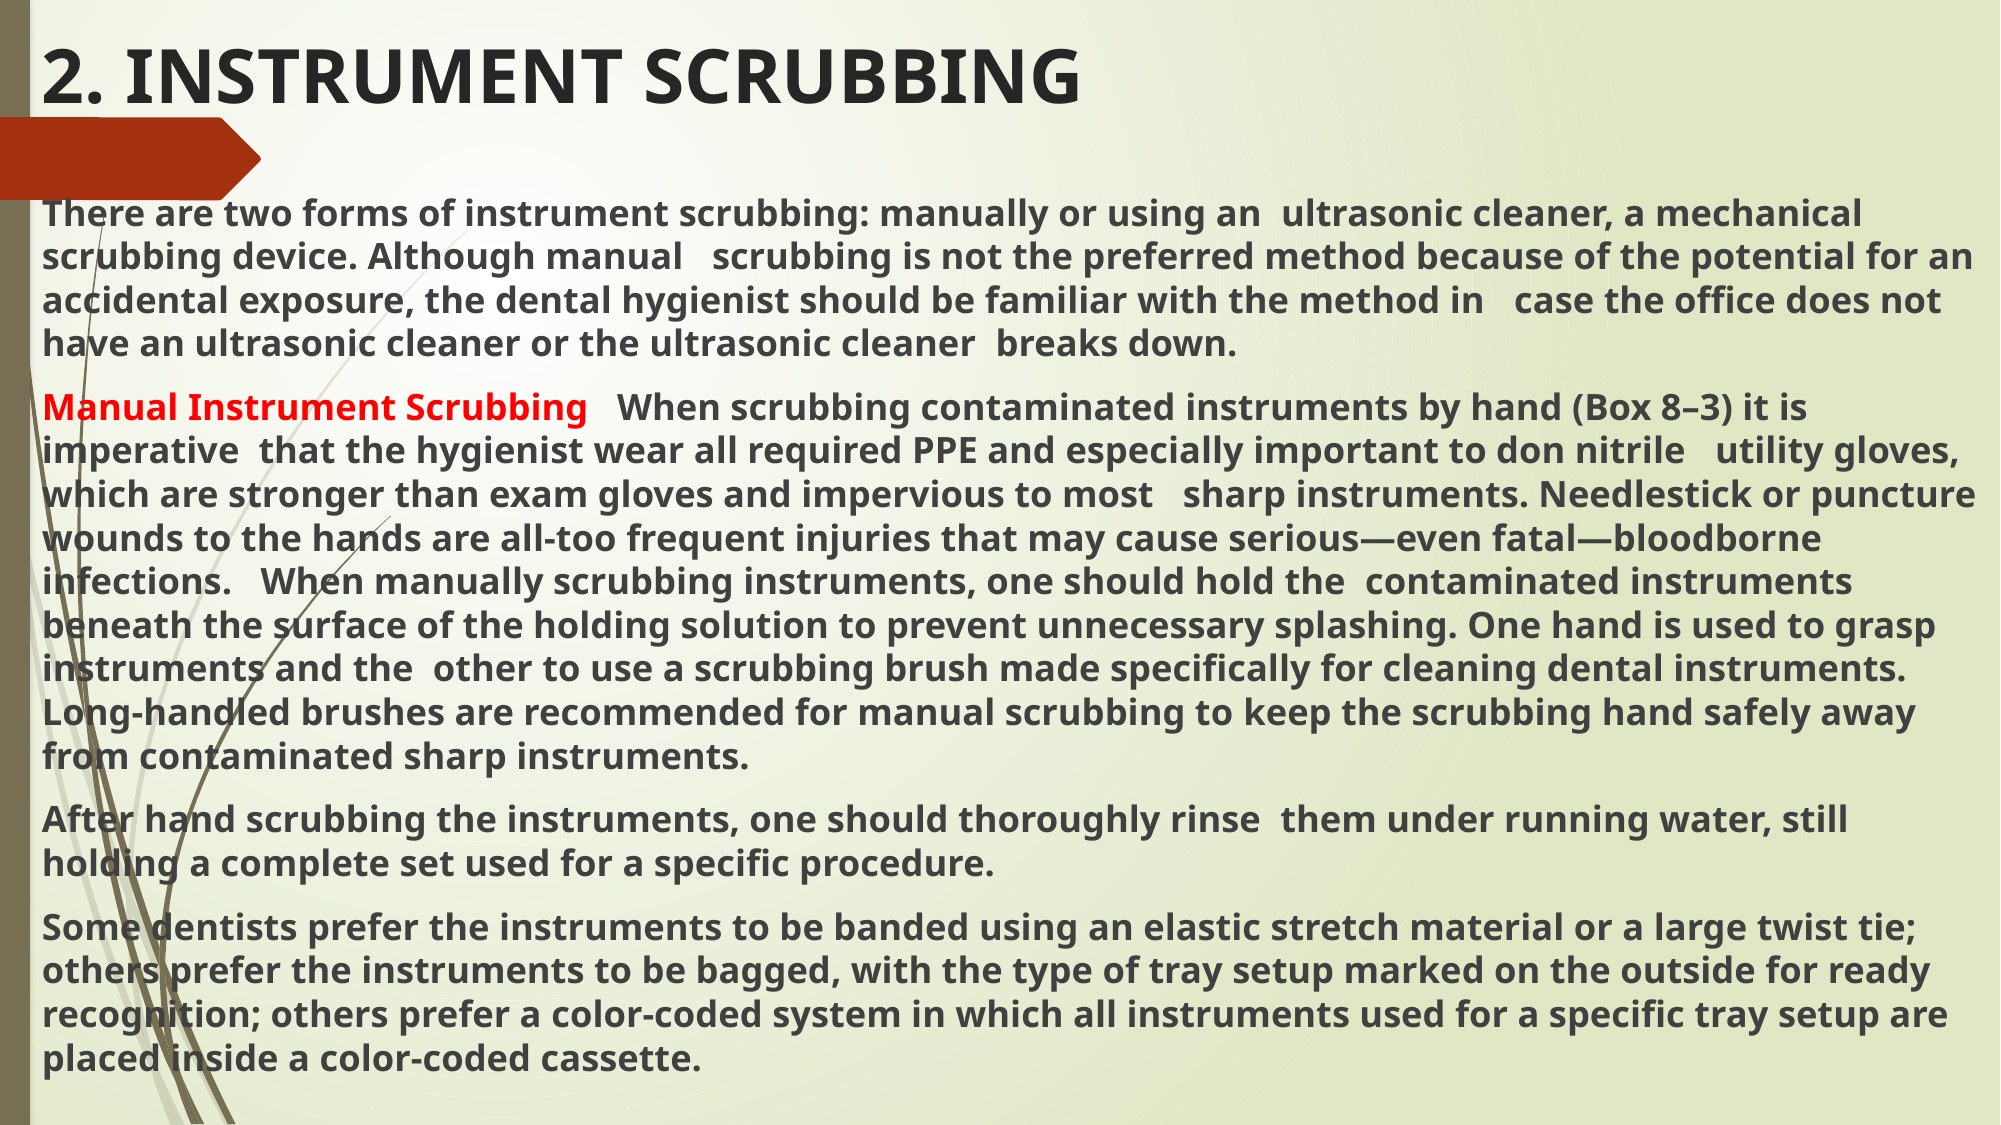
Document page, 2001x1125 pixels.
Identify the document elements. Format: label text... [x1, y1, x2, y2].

list There are two forms of instrument scrubbing: manually or using an ultrasonic cleaner, a mechanical scrubbing device. Although manual scrubbing is not the preferred method because of the potential for an accidental exposure, the dental hygienist should be familiar with the method in case the office does not have an ultrasonic cleaner or the ultrasonic cleaner breaks down. Manual Instrument Scrubbing When scrubbing contaminated instruments by hand (Box 8–3) it is imperative that the hygienist wear all required PPE and especially important to don nitrile utility gloves, which are stronger than exam gloves and impervious to most sharp instruments. Needlestick or puncture wounds to the hands are all-too frequent injuries that may cause serious—even fatal—bloodborne infections. When manually scrubbing instruments, one should hold the contaminated instruments beneath the surface of the holding solution to prevent unnecessary splashing. One hand is used to grasp instruments and the other to use a scrubbing brush made specifically for cleaning dental instruments. Long-handled brushes are recommended for manual scrubbing to keep the scrubbing hand safely away from contaminated sharp instruments. After hand scrubbing the instruments, one should thoroughly rinse them under running water, still holding a complete set used for a specific procedure. Some dentists prefer the instruments to be banded using an elastic stretch material or a large twist tie; others prefer the instruments to be bagged, with the type of tray setup marked on the outside for ready recognition; others prefer a color-coded system in which all instruments used for a specific tray setup are placed inside a color-coded cassette. [26, 182, 2000, 1088]
title 2. INSTRUMENT SCRUBBING [26, 21, 1888, 137]
